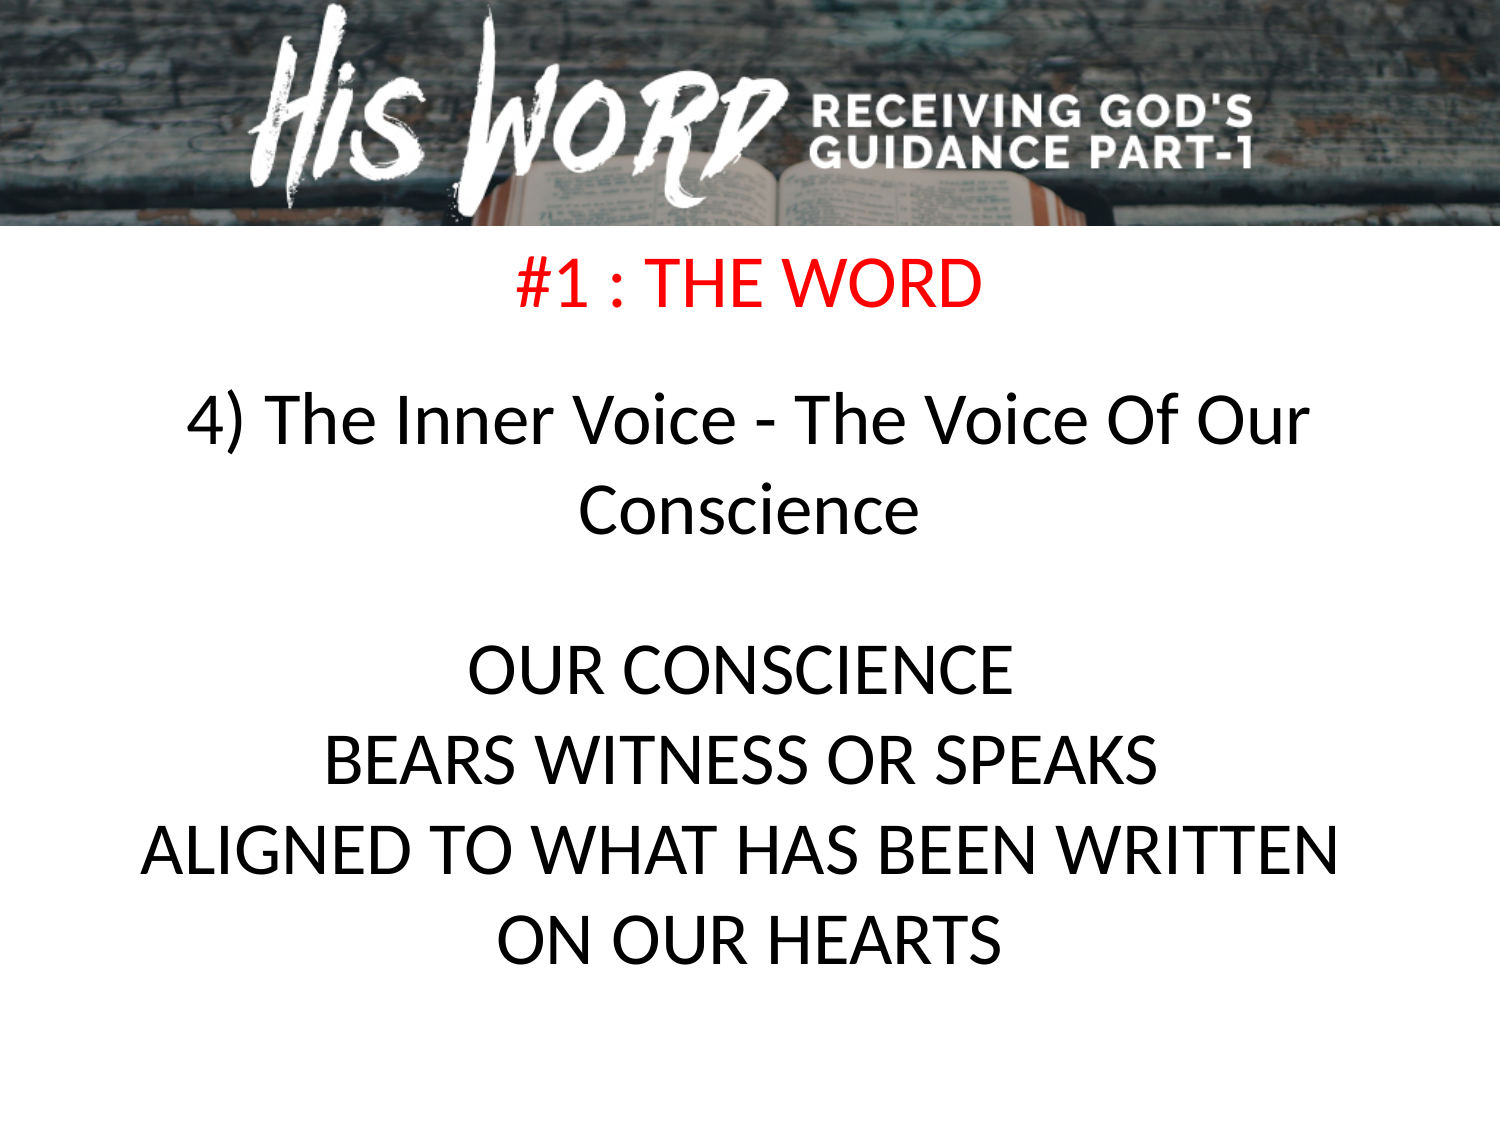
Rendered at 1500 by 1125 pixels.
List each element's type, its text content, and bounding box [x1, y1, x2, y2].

picture [0, 0, 1500, 224]
text_box OUR CONSCIENCE BEARS WITNESS OR SPEAKS ALIGNED TO WHAT HAS BEEN WRITTEN ON OUR HEARTS [0, 612, 1500, 988]
text_box 4) The Inner Voice - The Voice Of Our Conscience [0, 362, 1500, 558]
text_box #1 : THE WORD [0, 224, 1500, 330]
